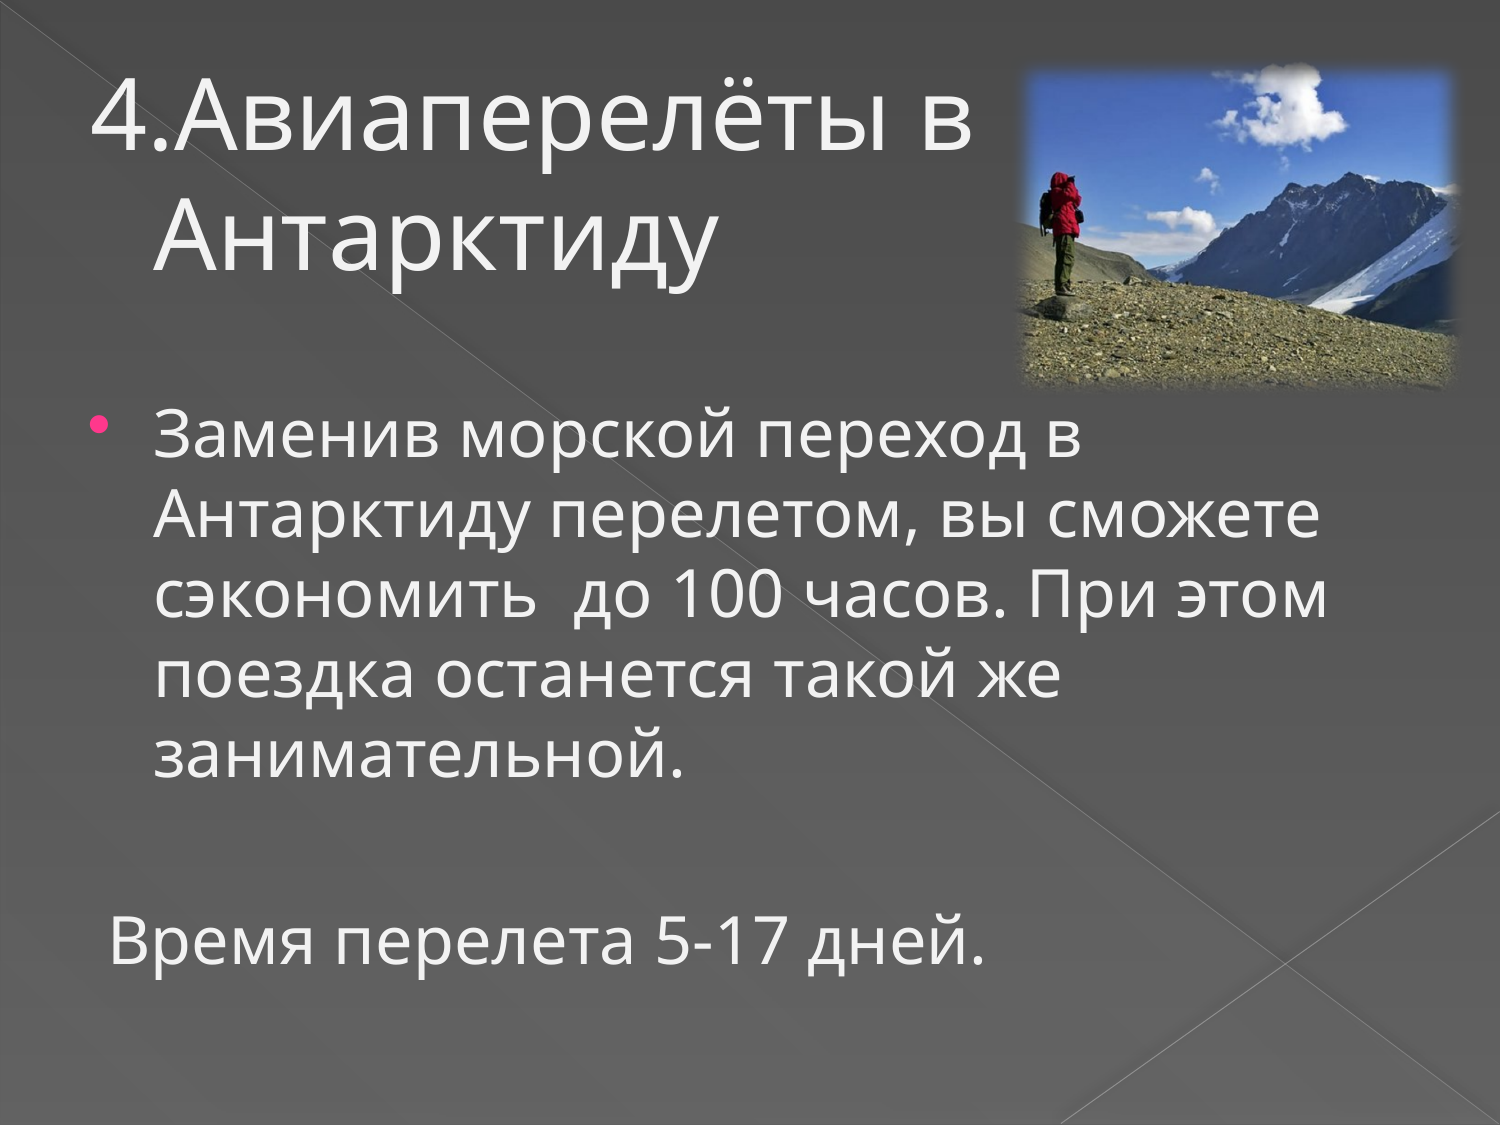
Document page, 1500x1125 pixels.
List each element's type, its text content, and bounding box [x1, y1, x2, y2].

picture [1009, 54, 1468, 398]
list 4.Авиаперелёты в Антарктиду Заменив морской переход в Антарктиду перелетом, вы сможете сэкономить до 100 часов. При этом поездка останется такой же занимательной. Время перелета 5-17 дней. [64, 42, 1415, 1059]
